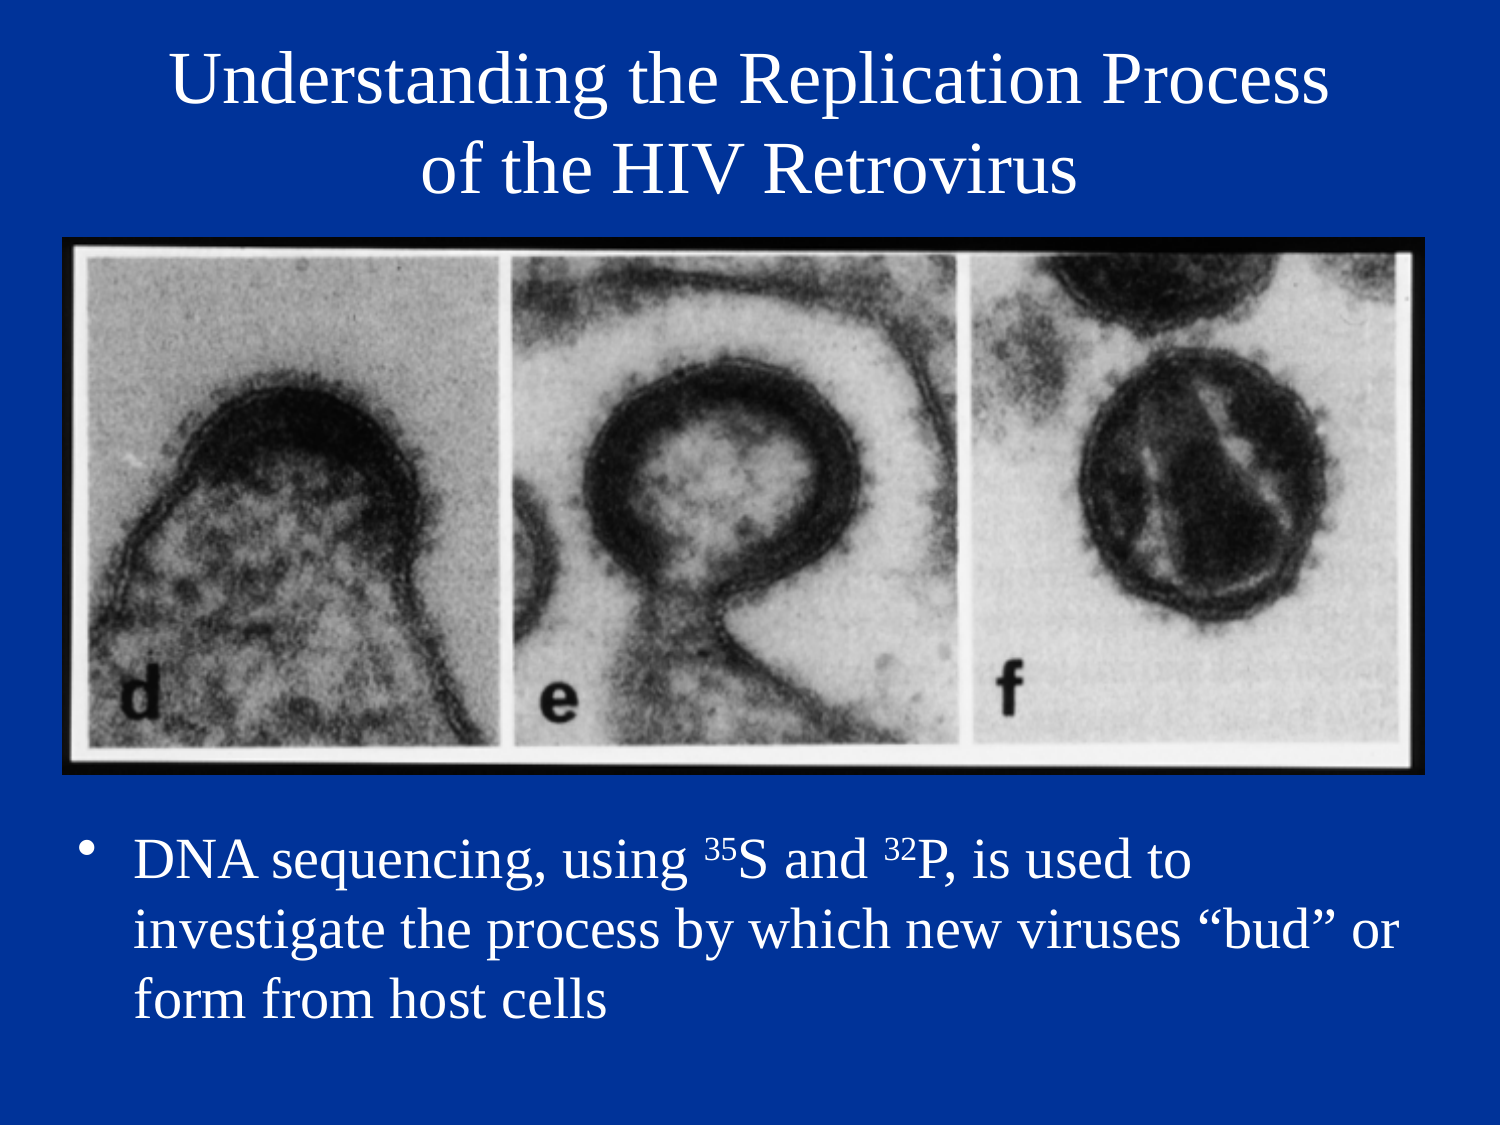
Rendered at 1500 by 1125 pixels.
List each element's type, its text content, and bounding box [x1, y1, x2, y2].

list DNA sequencing, using 35S and 32P, is used to investigate the process by which new viruses “bud” or form from host cells [62, 812, 1425, 1063]
picture [62, 237, 1426, 775]
title Understanding the Replication Process of the HIV Retrovirus [112, 50, 1388, 188]
